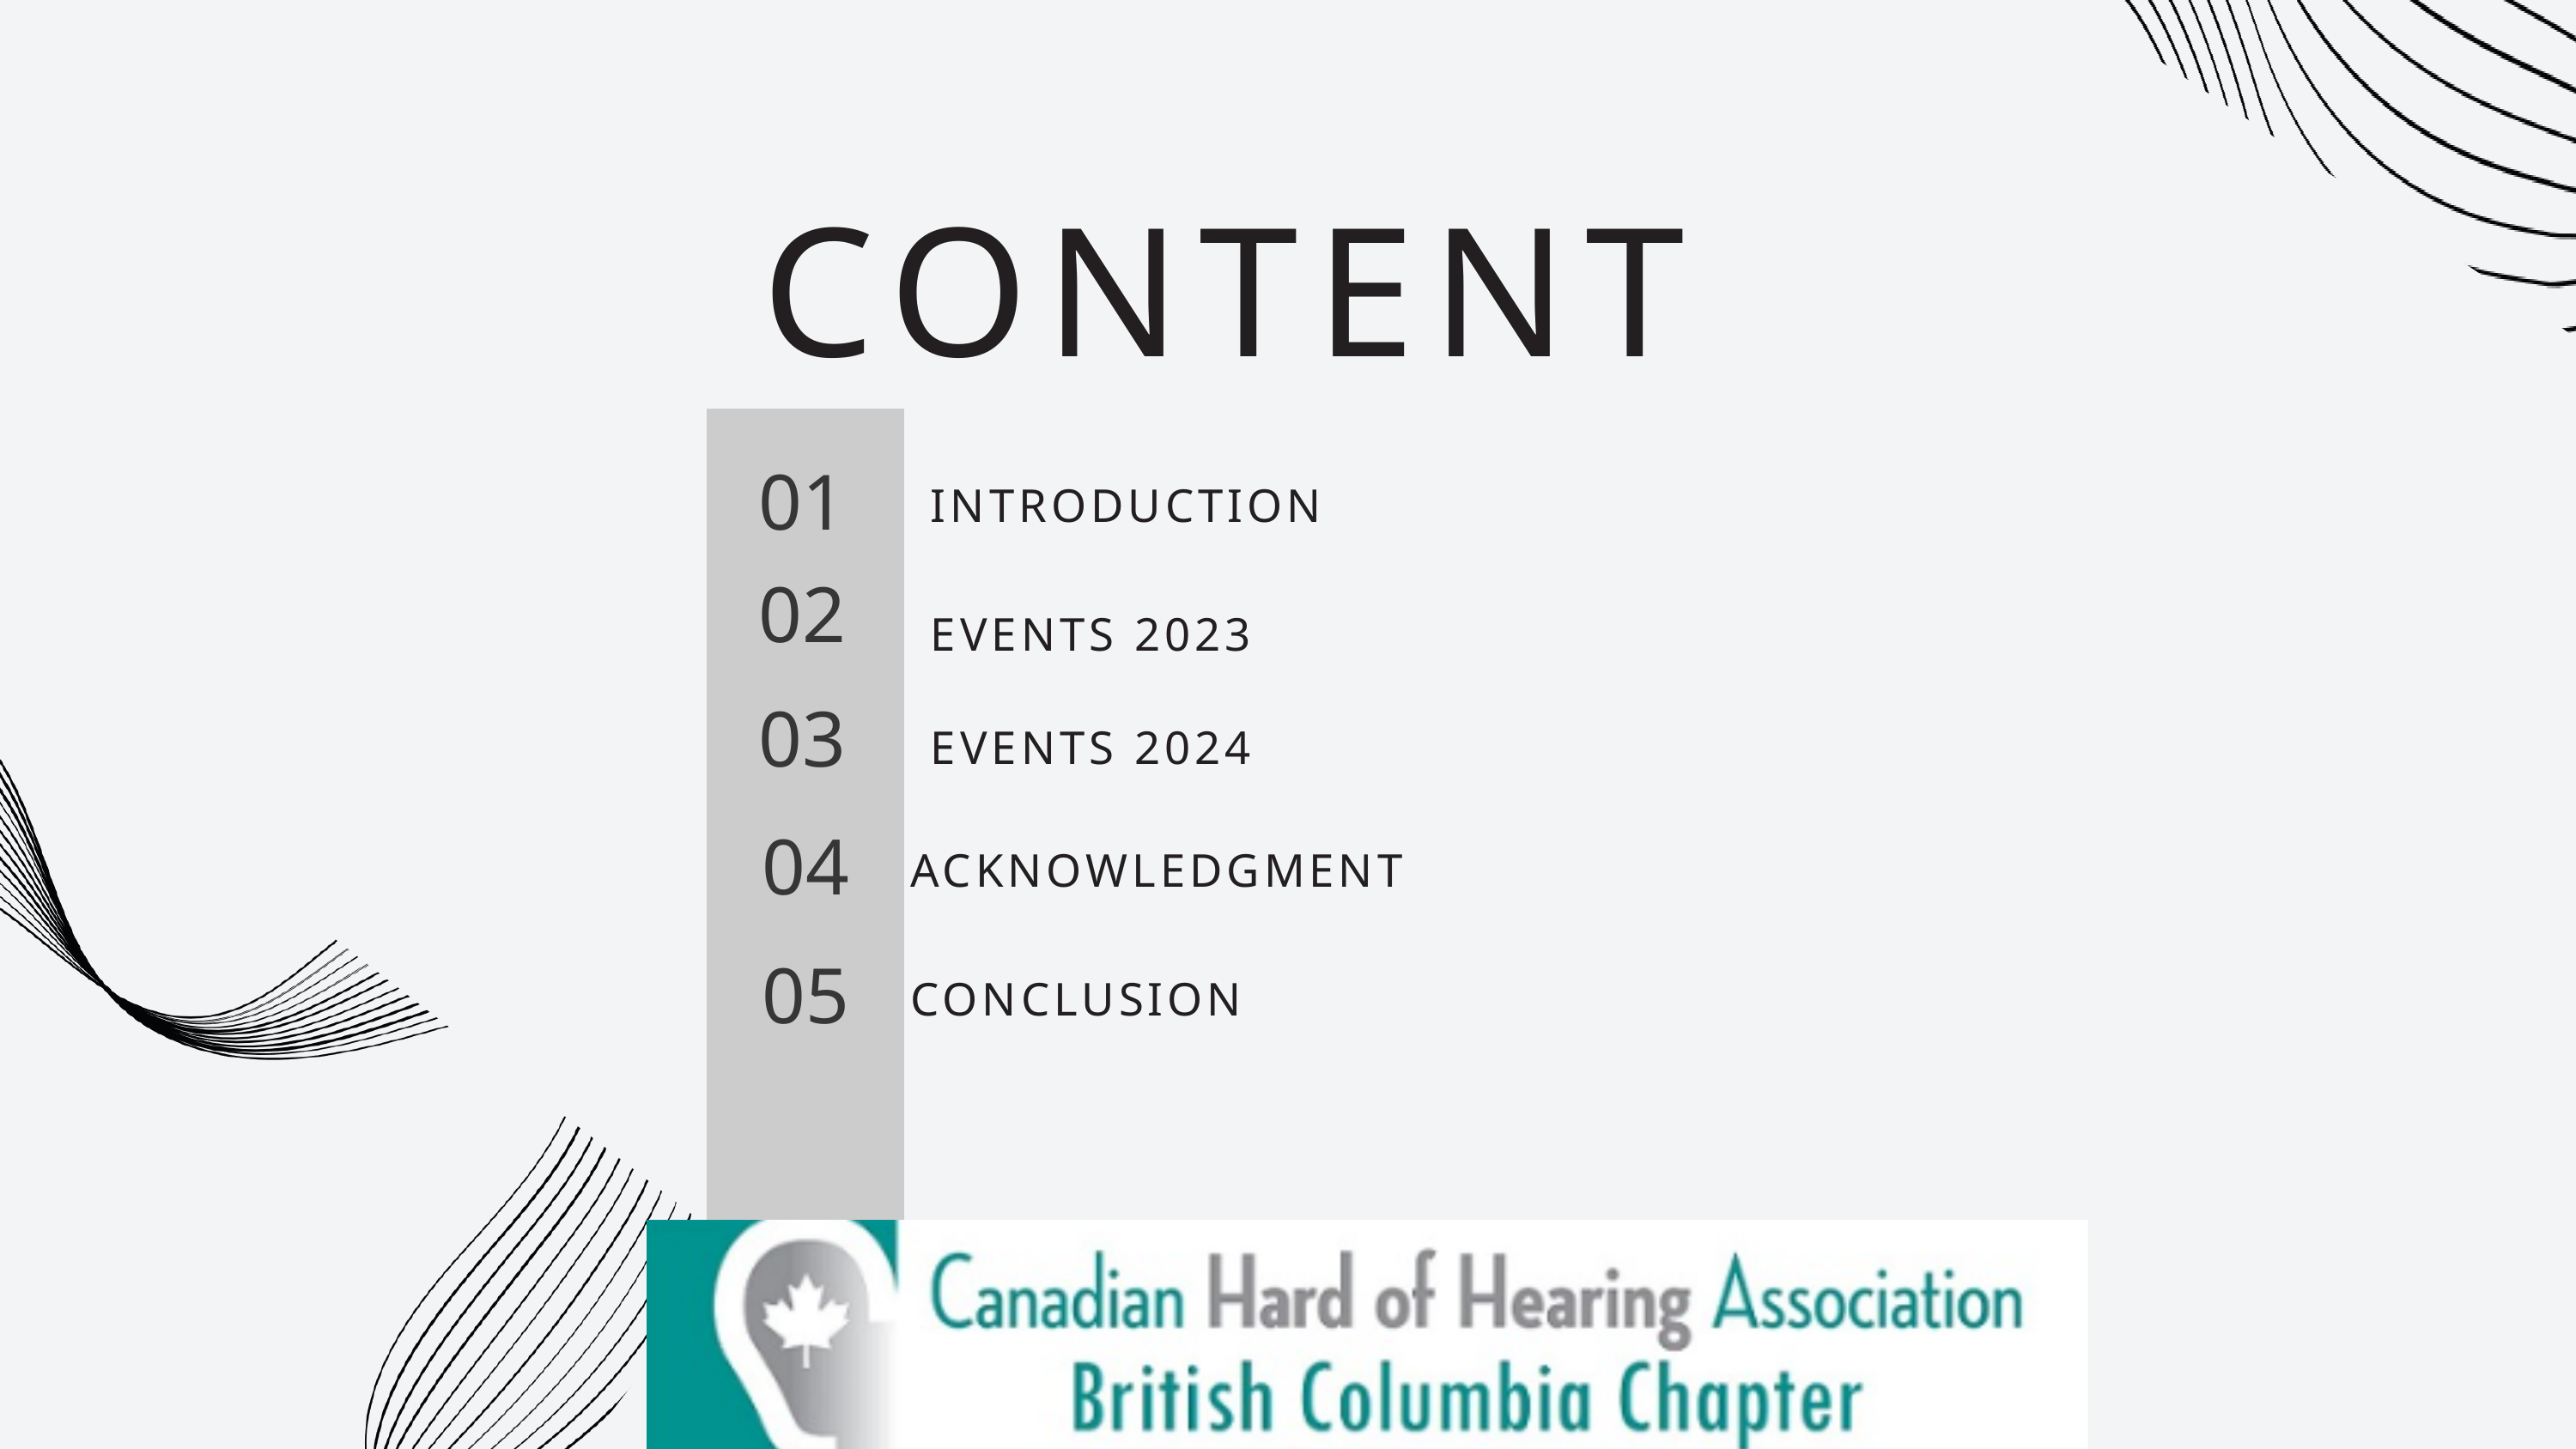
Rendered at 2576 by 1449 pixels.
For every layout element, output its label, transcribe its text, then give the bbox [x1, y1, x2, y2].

text_box EVENTS 2024 [930, 711, 1747, 773]
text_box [707, 408, 905, 1324]
text_box [647, 1220, 2088, 1449]
text_box CONCLUSION [910, 962, 1727, 1025]
text_box [0, 680, 700, 1449]
text_box ACKNOWLEDGMENT [910, 834, 1767, 896]
text_box INTRODUCTION [930, 469, 1747, 532]
text_box EVENTS 2023 [930, 597, 1747, 661]
text_box [2068, 0, 2576, 338]
text_box CONTENT [702, 146, 1747, 393]
